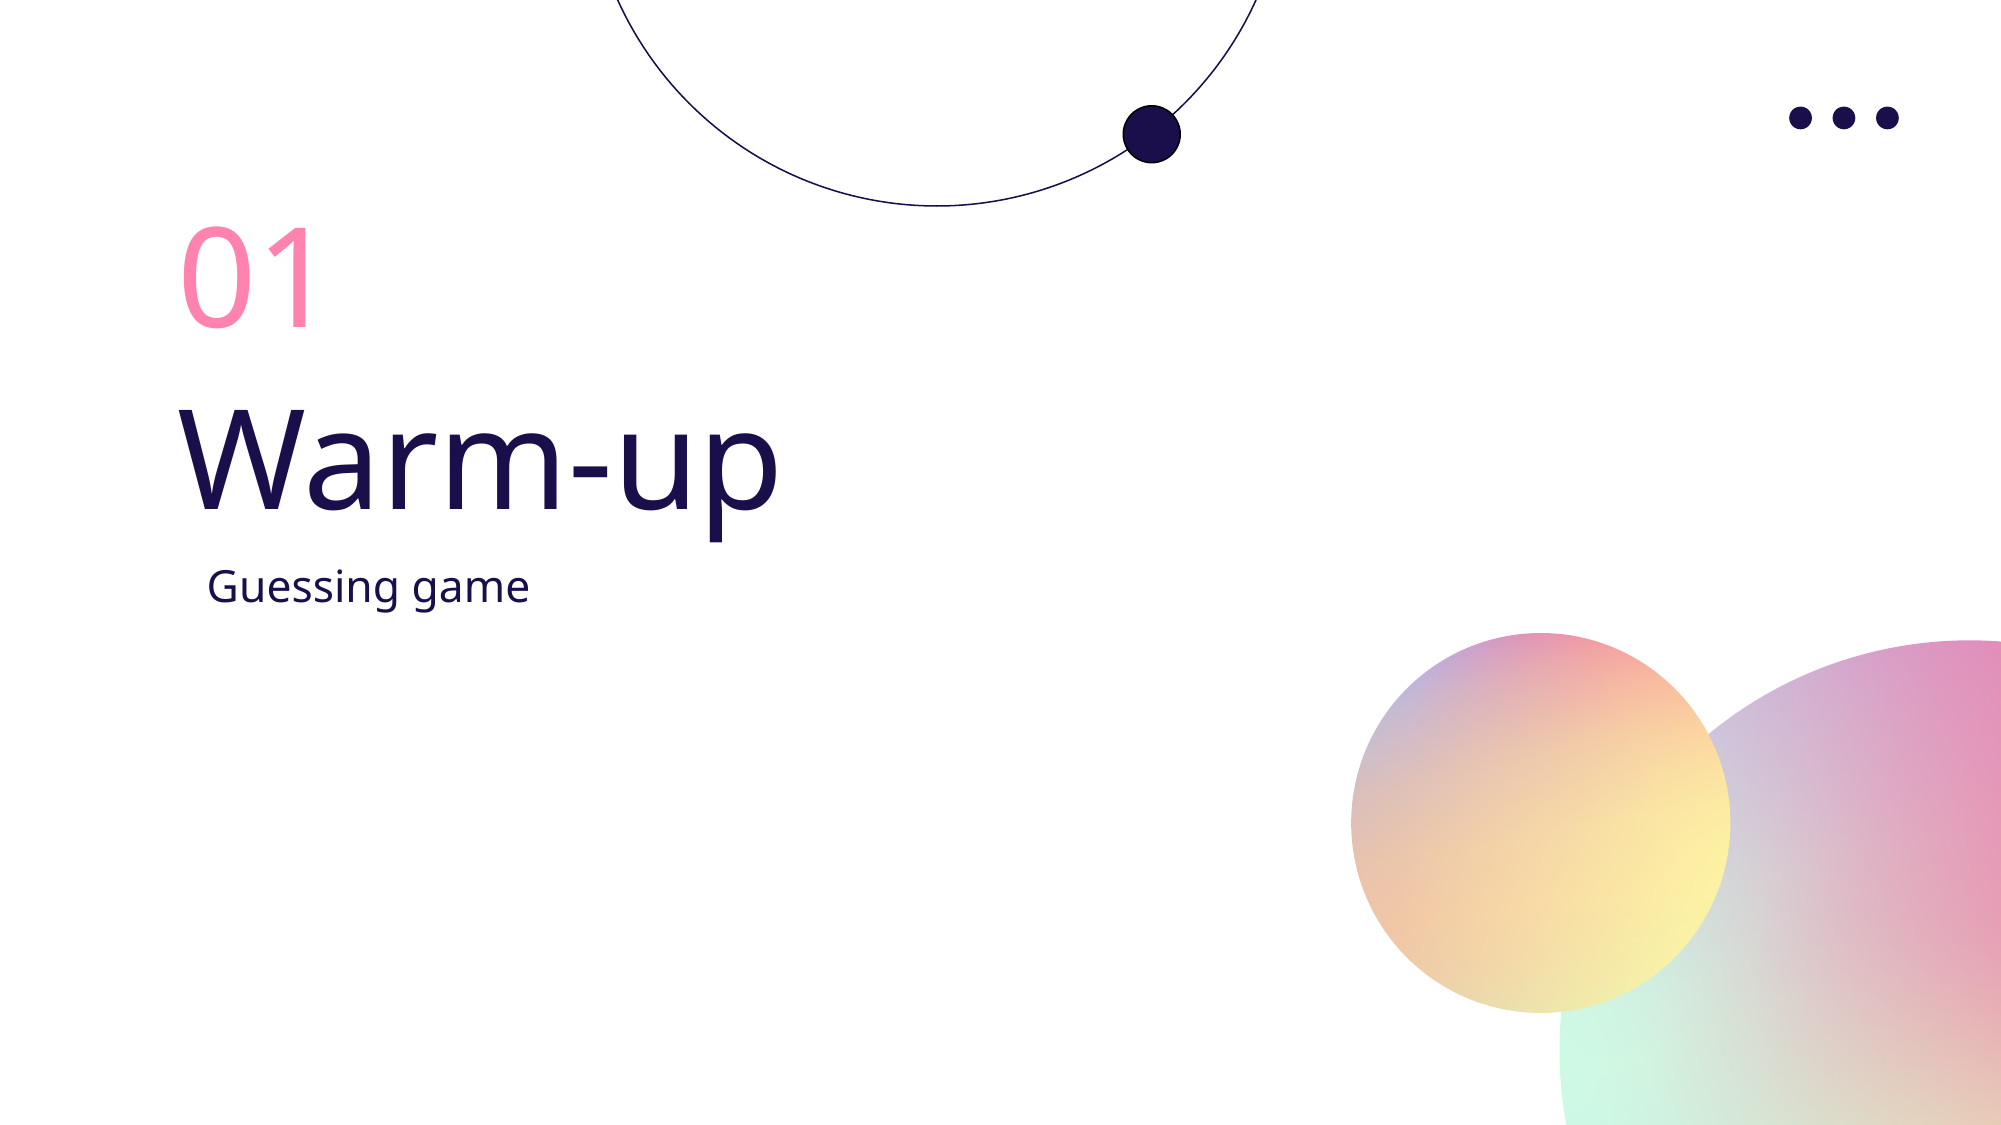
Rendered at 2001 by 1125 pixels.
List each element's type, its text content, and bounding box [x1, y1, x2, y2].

picture [1350, 632, 2001, 1125]
text_box [1123, 105, 1181, 163]
text_box [617, 0, 1256, 206]
subtitle Guessing game [186, 538, 1130, 649]
title Warm-up [157, 177, 1101, 558]
title 01 [157, 177, 537, 376]
